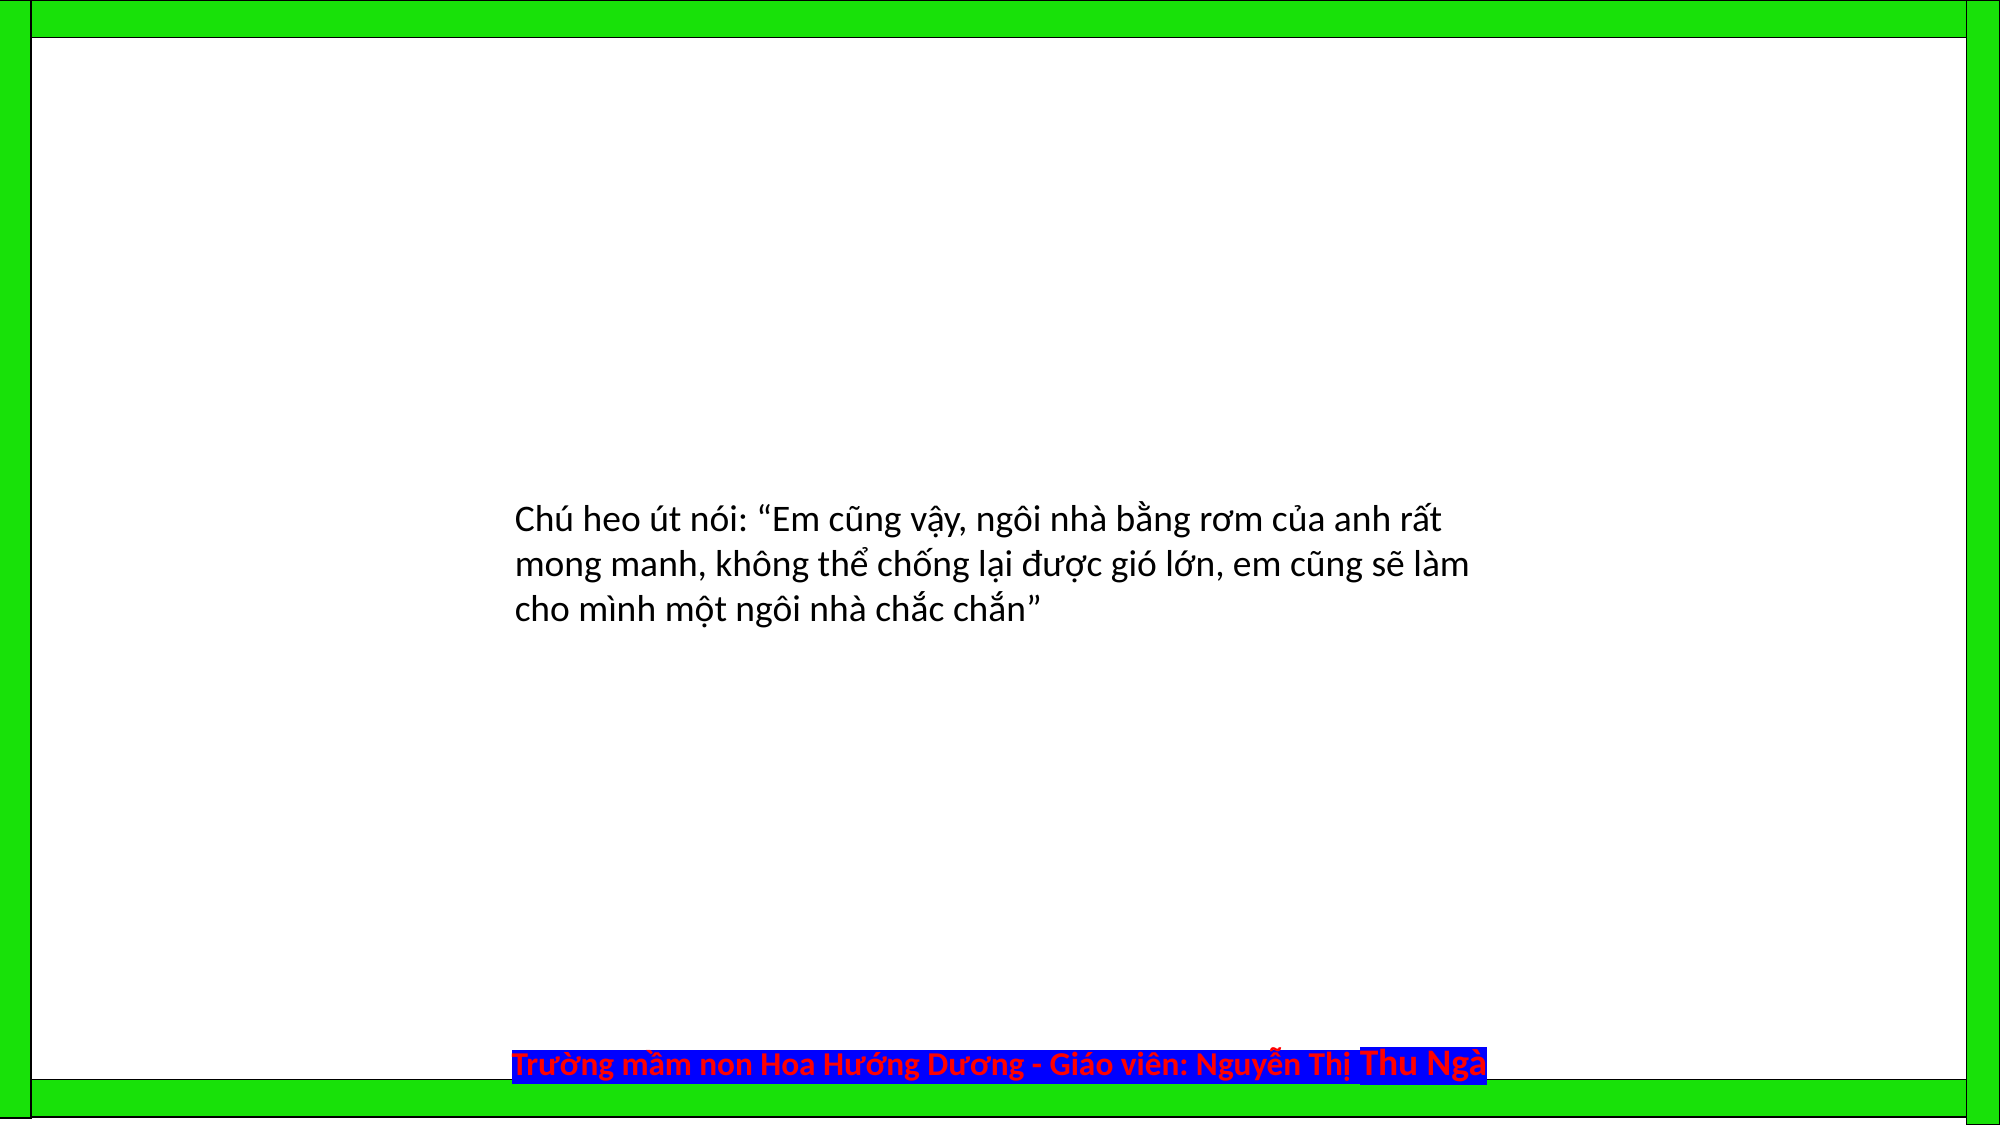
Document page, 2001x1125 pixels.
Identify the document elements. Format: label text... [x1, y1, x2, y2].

text_box [31, 1079, 1966, 1117]
text_box Trường mầm non Hoa Hướng Dương - Giáo viên: Nguyễn Thị Thu Ngà [263, 1030, 1736, 1091]
text_box [31, 0, 1966, 38]
text_box Chú heo út nói: “Em cũng vậy, ngôi nhà bằng rơm của anh rất mong manh, không thể chống lại được gió lớn, em cũng sẽ làm cho mình một ngôi nhà chắc chắn” [500, 486, 1500, 637]
text_box [1966, 0, 2000, 1125]
text_box [0, 0, 31, 1119]
